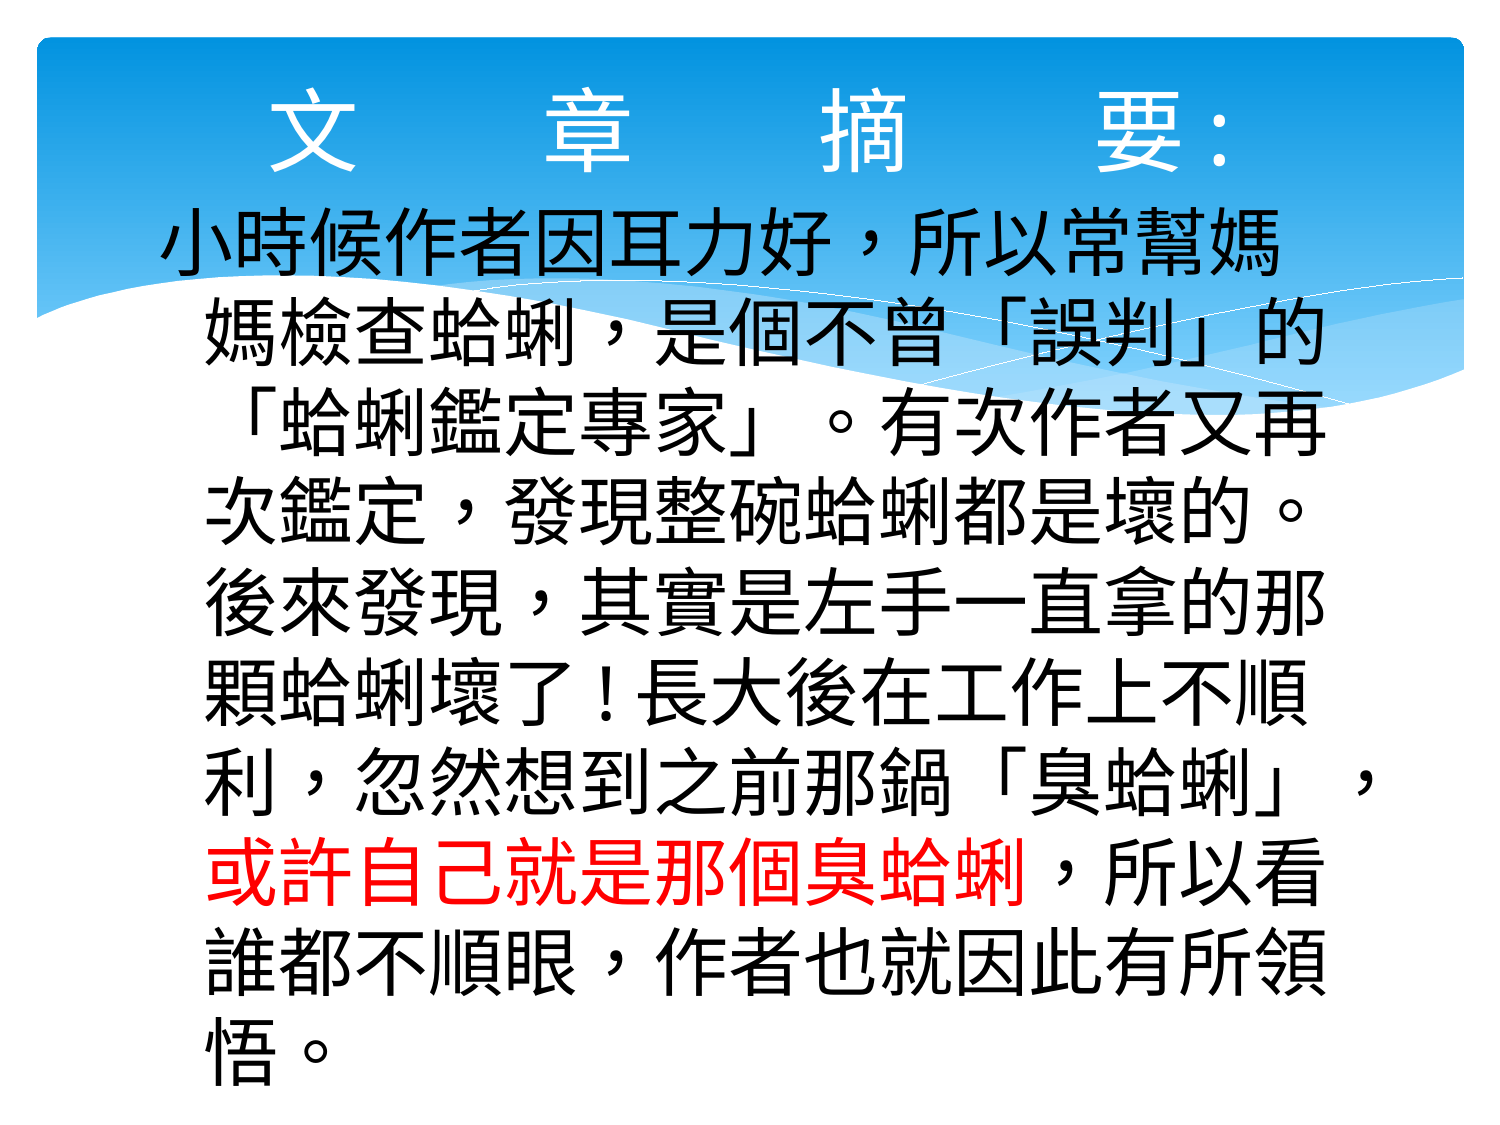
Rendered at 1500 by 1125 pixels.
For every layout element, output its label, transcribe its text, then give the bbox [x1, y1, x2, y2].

list 小時候作者因耳力好，所以常幫媽媽檢查蛤蜊，是個不曾「誤判」的「蛤蜊鑑定專家」。有次作者又再次鑑定，發現整碗蛤蜊都是壞的。後來發現，其實是左手一直拿的那顆蛤蜊壞了!長大後在工作上不順利，忽然想到之前那鍋「臭蛤蜊」，或許自己就是那個臭蛤蜊，所以看誰都不順眼，作者也就因此有所領悟。 [143, 223, 1359, 1005]
title 文 章 摘 要: [75, 35, 1425, 223]
